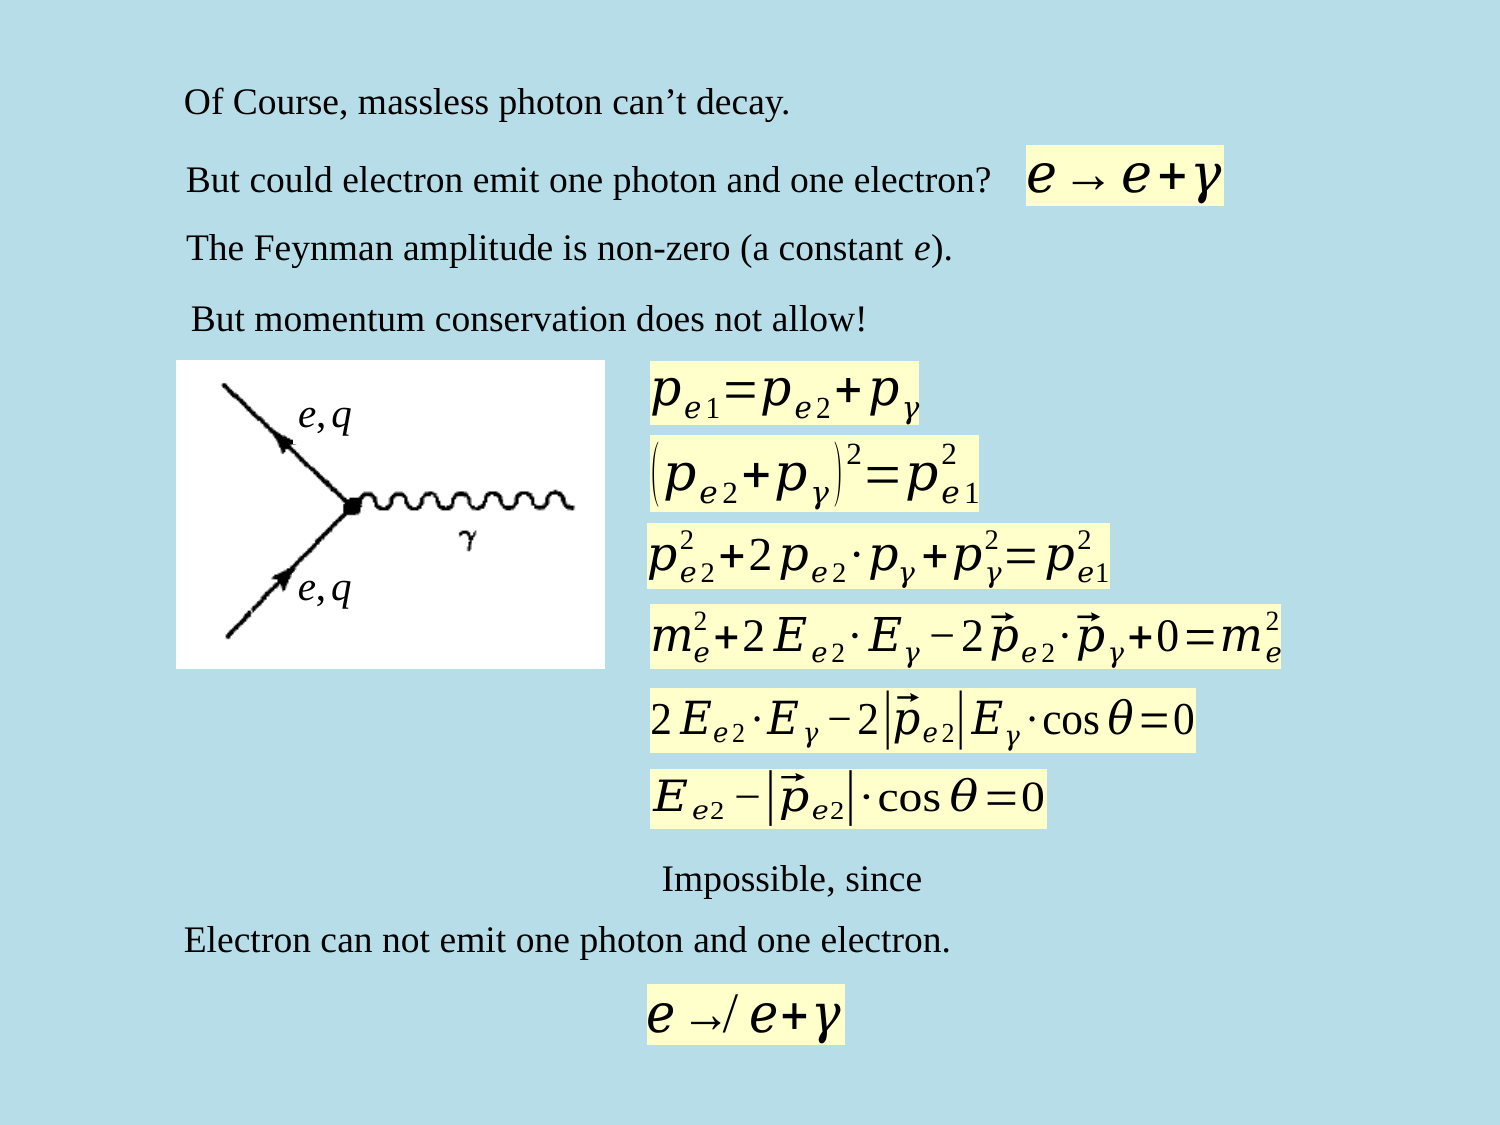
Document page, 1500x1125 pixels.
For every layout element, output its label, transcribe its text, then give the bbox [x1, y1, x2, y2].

text_box The Feynman amplitude is non-zero (a constant e). [171, 215, 1092, 275]
text_box But could electron emit one photon and one electron? [171, 147, 1015, 208]
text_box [292, 399, 362, 445]
text_box Electron can not emit one photon and one electron. [169, 907, 1013, 968]
text_box Of Course, massless photon can’t decay. [169, 69, 957, 130]
picture [175, 360, 605, 669]
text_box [291, 573, 361, 619]
text_box [138, 272, 276, 362]
text_box But momentum conservation does not allow! [176, 287, 1087, 347]
